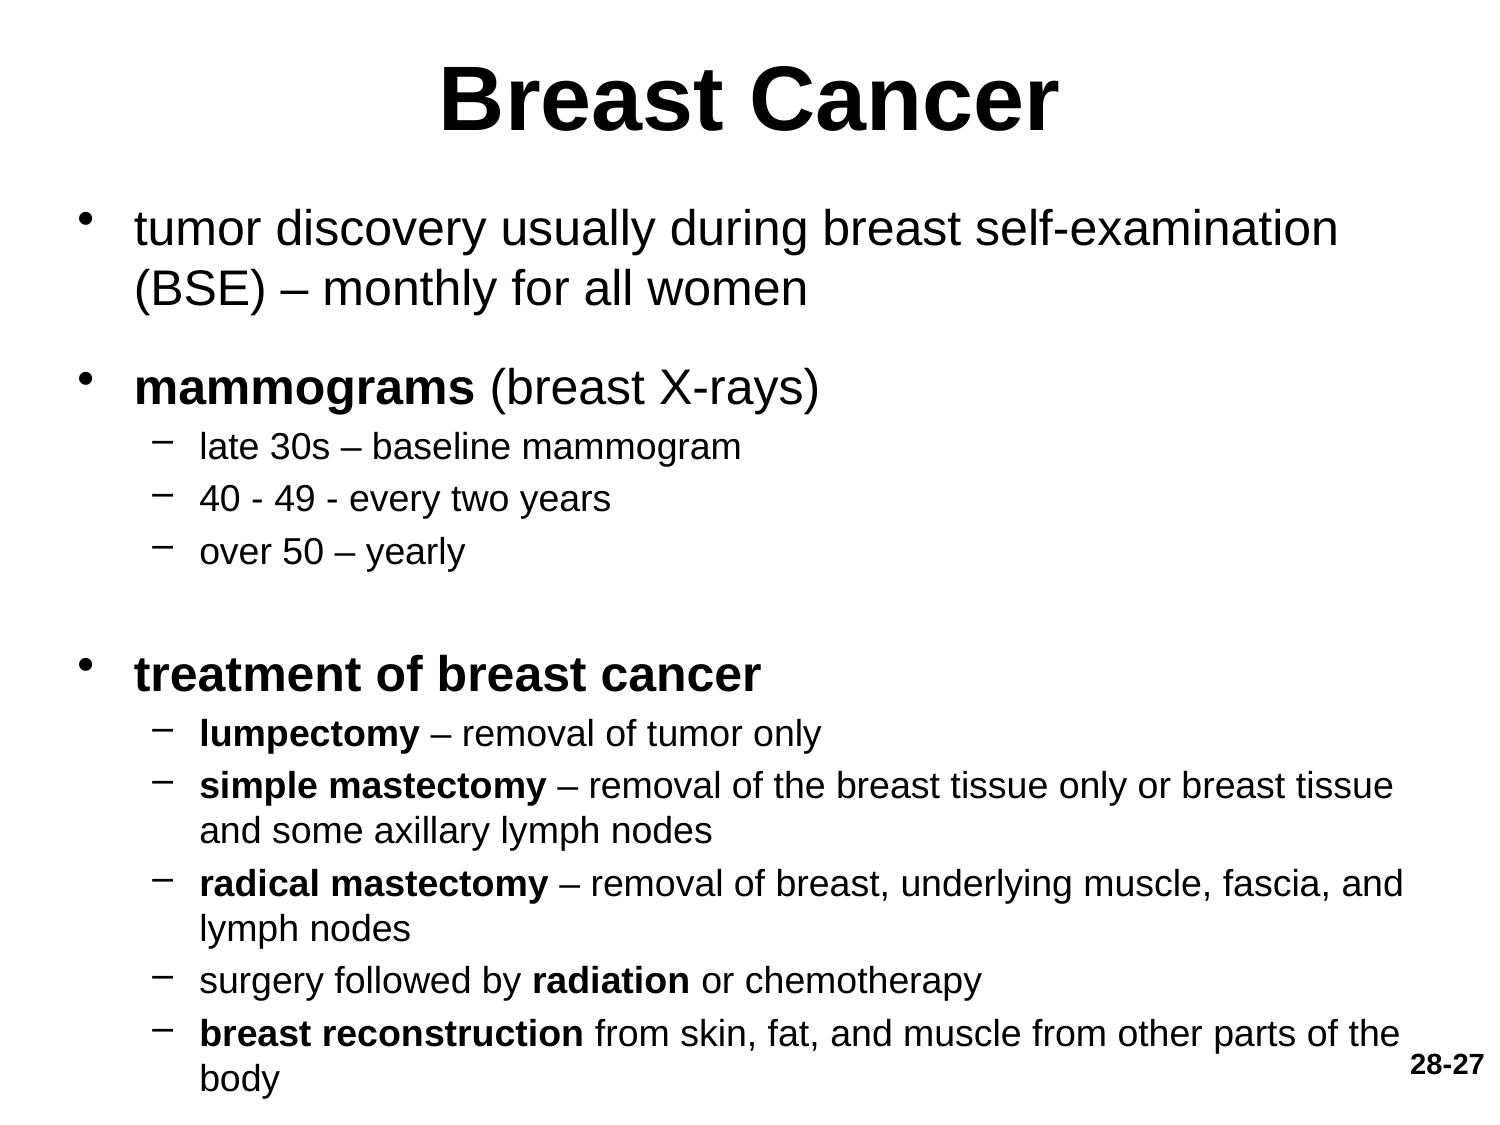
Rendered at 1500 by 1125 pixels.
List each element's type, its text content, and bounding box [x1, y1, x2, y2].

list tumor discovery usually during breast self-examination (BSE) – monthly for all women mammograms (breast X-rays) late 30s – baseline mammogram 40 - 49 - every two years over 50 – yearly treatment of breast cancer lumpectomy – removal of tumor only simple mastectomy – removal of the breast tissue only or breast tissue and some axillary lymph nodes radical mastectomy – removal of breast, underlying muscle, fascia, and lymph nodes surgery followed by radiation or chemotherapy breast reconstruction from skin, fat, and muscle from other parts of the body [62, 187, 1463, 1101]
title Breast Cancer [0, 0, 1500, 188]
slide_number 28-27 [1374, 1037, 1500, 1125]
